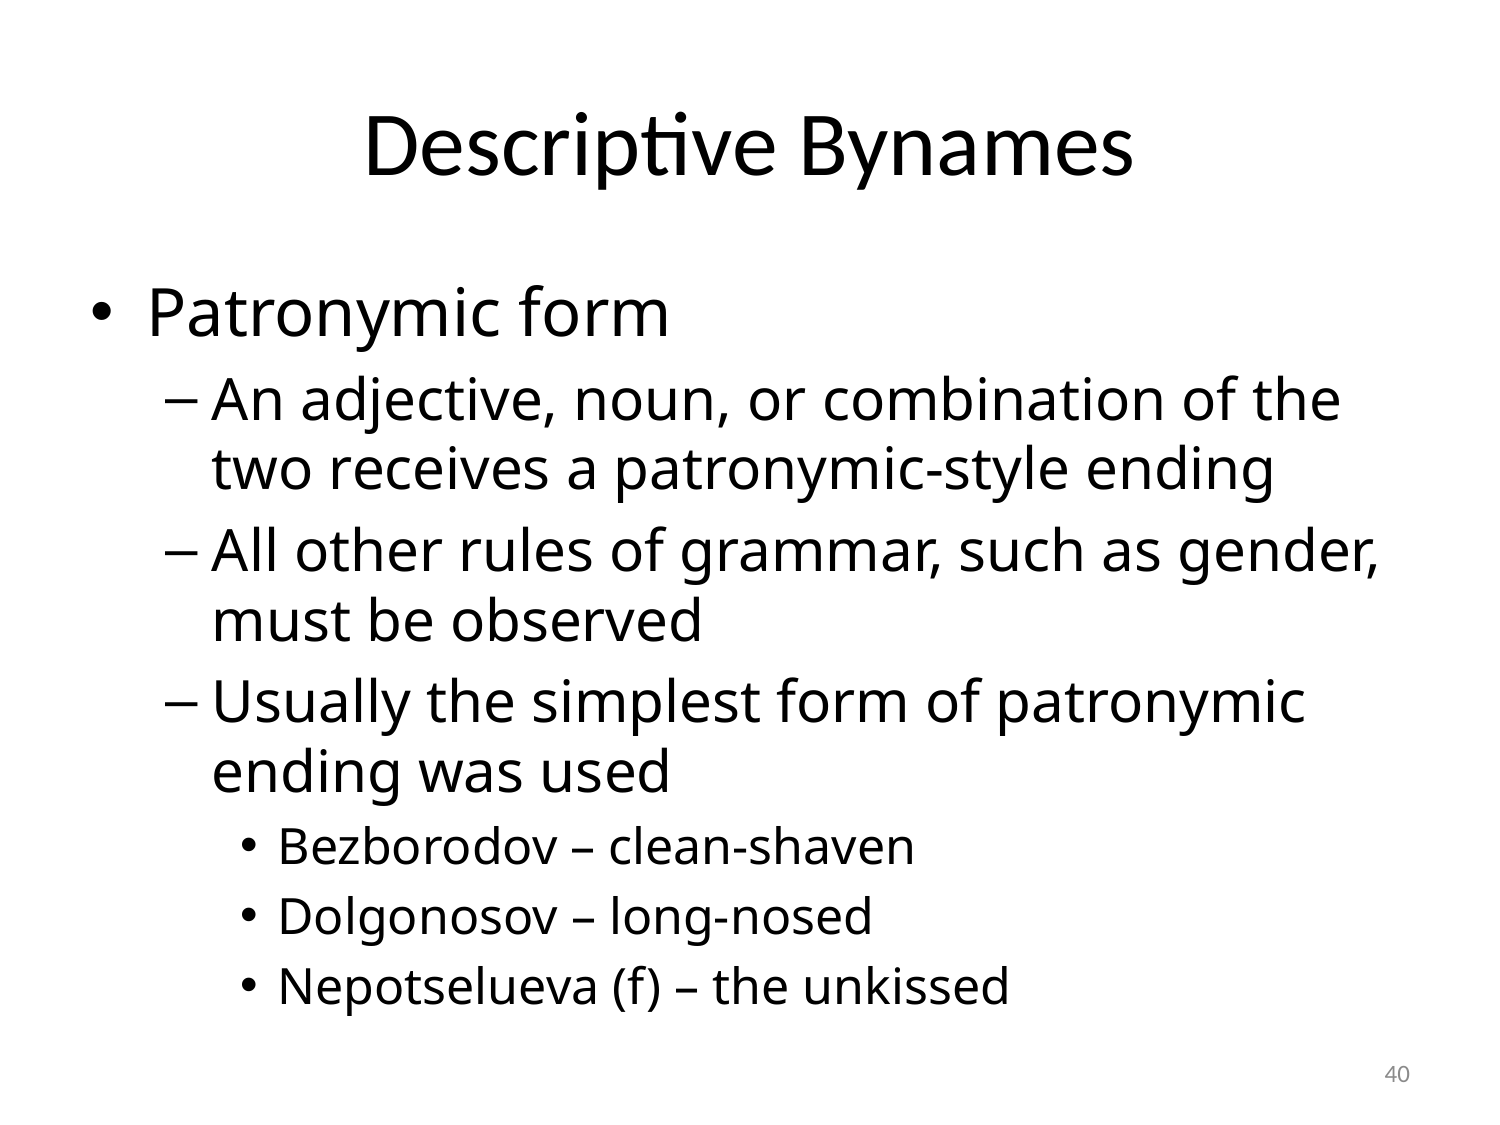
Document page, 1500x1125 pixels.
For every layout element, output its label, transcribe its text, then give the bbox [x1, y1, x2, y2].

list Patronymic form An adjective, noun, or combination of the two receives a patronymic-style ending All other rules of grammar, such as gender, must be observed Usually the simplest form of patronymic ending was used Bezborodov – clean-shaven Dolgonosov – long-nosed Nepotselueva (f) – the unkissed [75, 262, 1425, 1038]
slide_number 40 [1074, 1042, 1425, 1103]
title Descriptive Bynames [75, 45, 1425, 233]
